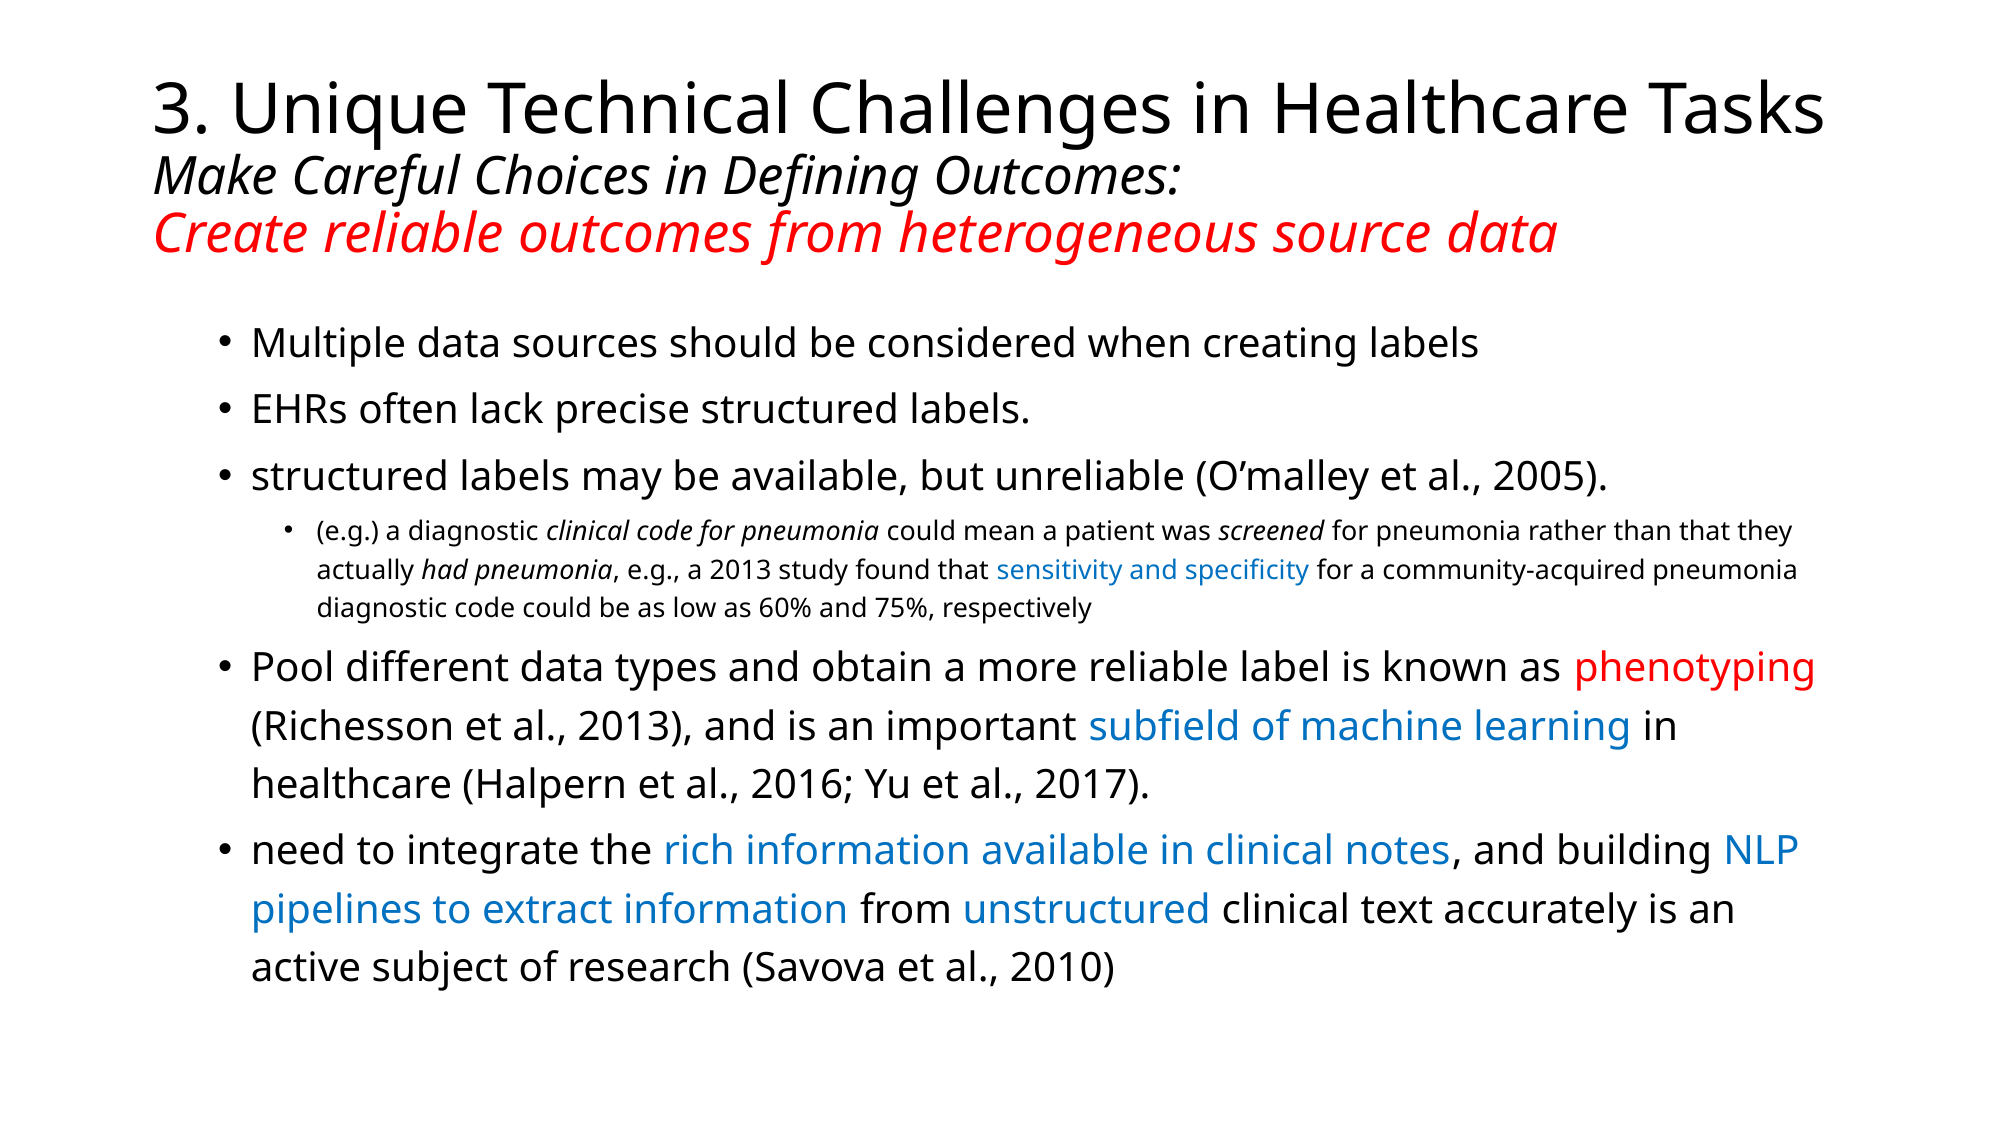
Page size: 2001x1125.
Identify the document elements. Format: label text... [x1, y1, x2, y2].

title 3. Unique Technical Challenges in Healthcare Tasks Make Careful Choices in Defining Outcomes: Create reliable outcomes from heterogeneous source data [137, 59, 1863, 278]
list ﻿Multiple data sources should be considered when creating labels EHRs often lack precise structured labels. structured labels may be available, but unreliable (O’malley et al., 2005). (e.g.) a diagnostic clinical code for pneumonia could mean a patient was screened for pneumonia rather than that they actually had pneumonia, e.g., a 2013 study found that sensitivity and specificity for a community-acquired pneumonia diagnostic code could be as low as 60% and 75%, respectively Pool different data types and obtain a more reliable label is known as phenotyping (Richesson et al., 2013), and is an important subfield of machine learning in healthcare (Halpern et al., 2016; Yu et al., 2017). need to integrate the rich information available in clinical notes, and building NLP pipelines to extract information from unstructured clinical text accurately is an active subject of research (Savova et al., 2010) [137, 299, 1863, 1014]
